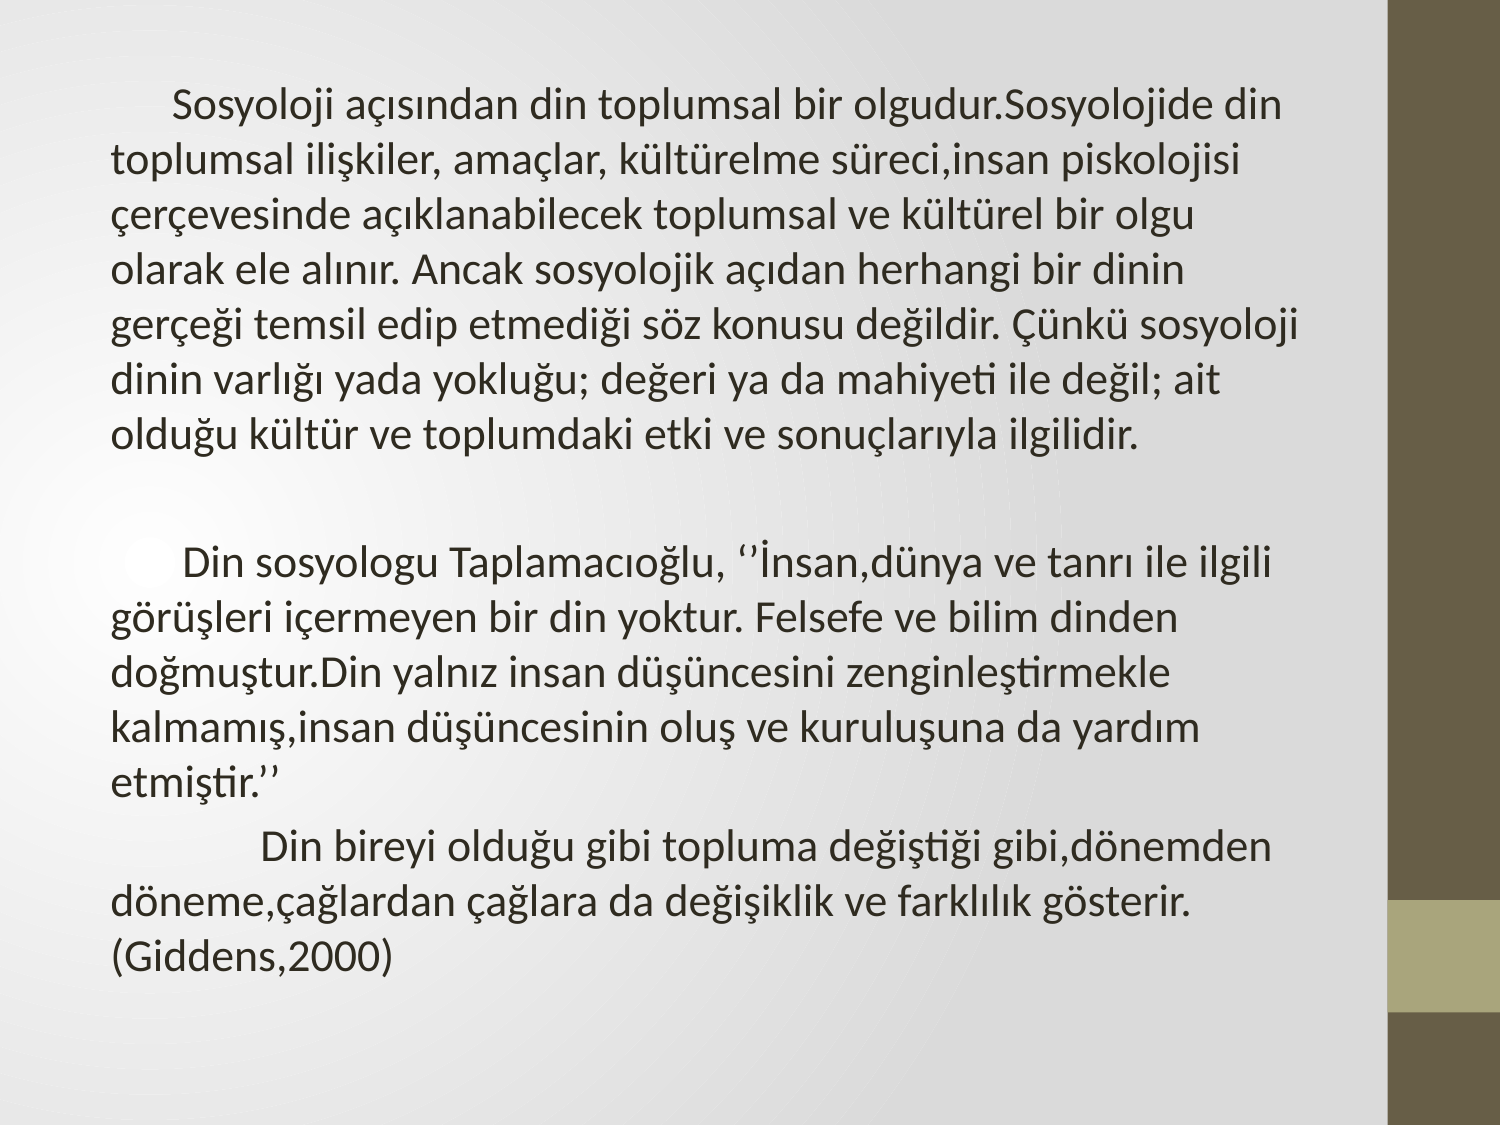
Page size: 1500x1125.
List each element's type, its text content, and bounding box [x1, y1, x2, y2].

list Sosyoloji açısından din toplumsal bir olgudur.Sosyolojide din toplumsal ilişkiler, amaçlar, kültürelme süreci,insan piskolojisi çerçevesinde açıklanabilecek toplumsal ve kültürel bir olgu olarak ele alınır. Ancak sosyolojik açıdan herhangi bir dinin gerçeği temsil edip etmediği söz konusu değildir. Çünkü sosyoloji dinin varlığı yada yokluğu; değeri ya da mahiyeti ile değil; ait olduğu kültür ve toplumdaki etki ve sonuçlarıyla ilgilidir. Din sosyologu Taplamacıoğlu, ‘’İnsan,dünya ve tanrı ile ilgili görüşleri içermeyen bir din yoktur. Felsefe ve bilim dinden doğmuştur.Din yalnız insan düşüncesini zenginleştirmekle kalmamış,insan düşüncesinin oluş ve kuruluşuna da yardım etmiştir.’’ Din bireyi olduğu gibi topluma değiştiği gibi,dönemden döneme,çağlardan çağlara da değişiklik ve farklılık gösterir.(Giddens,2000) [76, 66, 1327, 1059]
